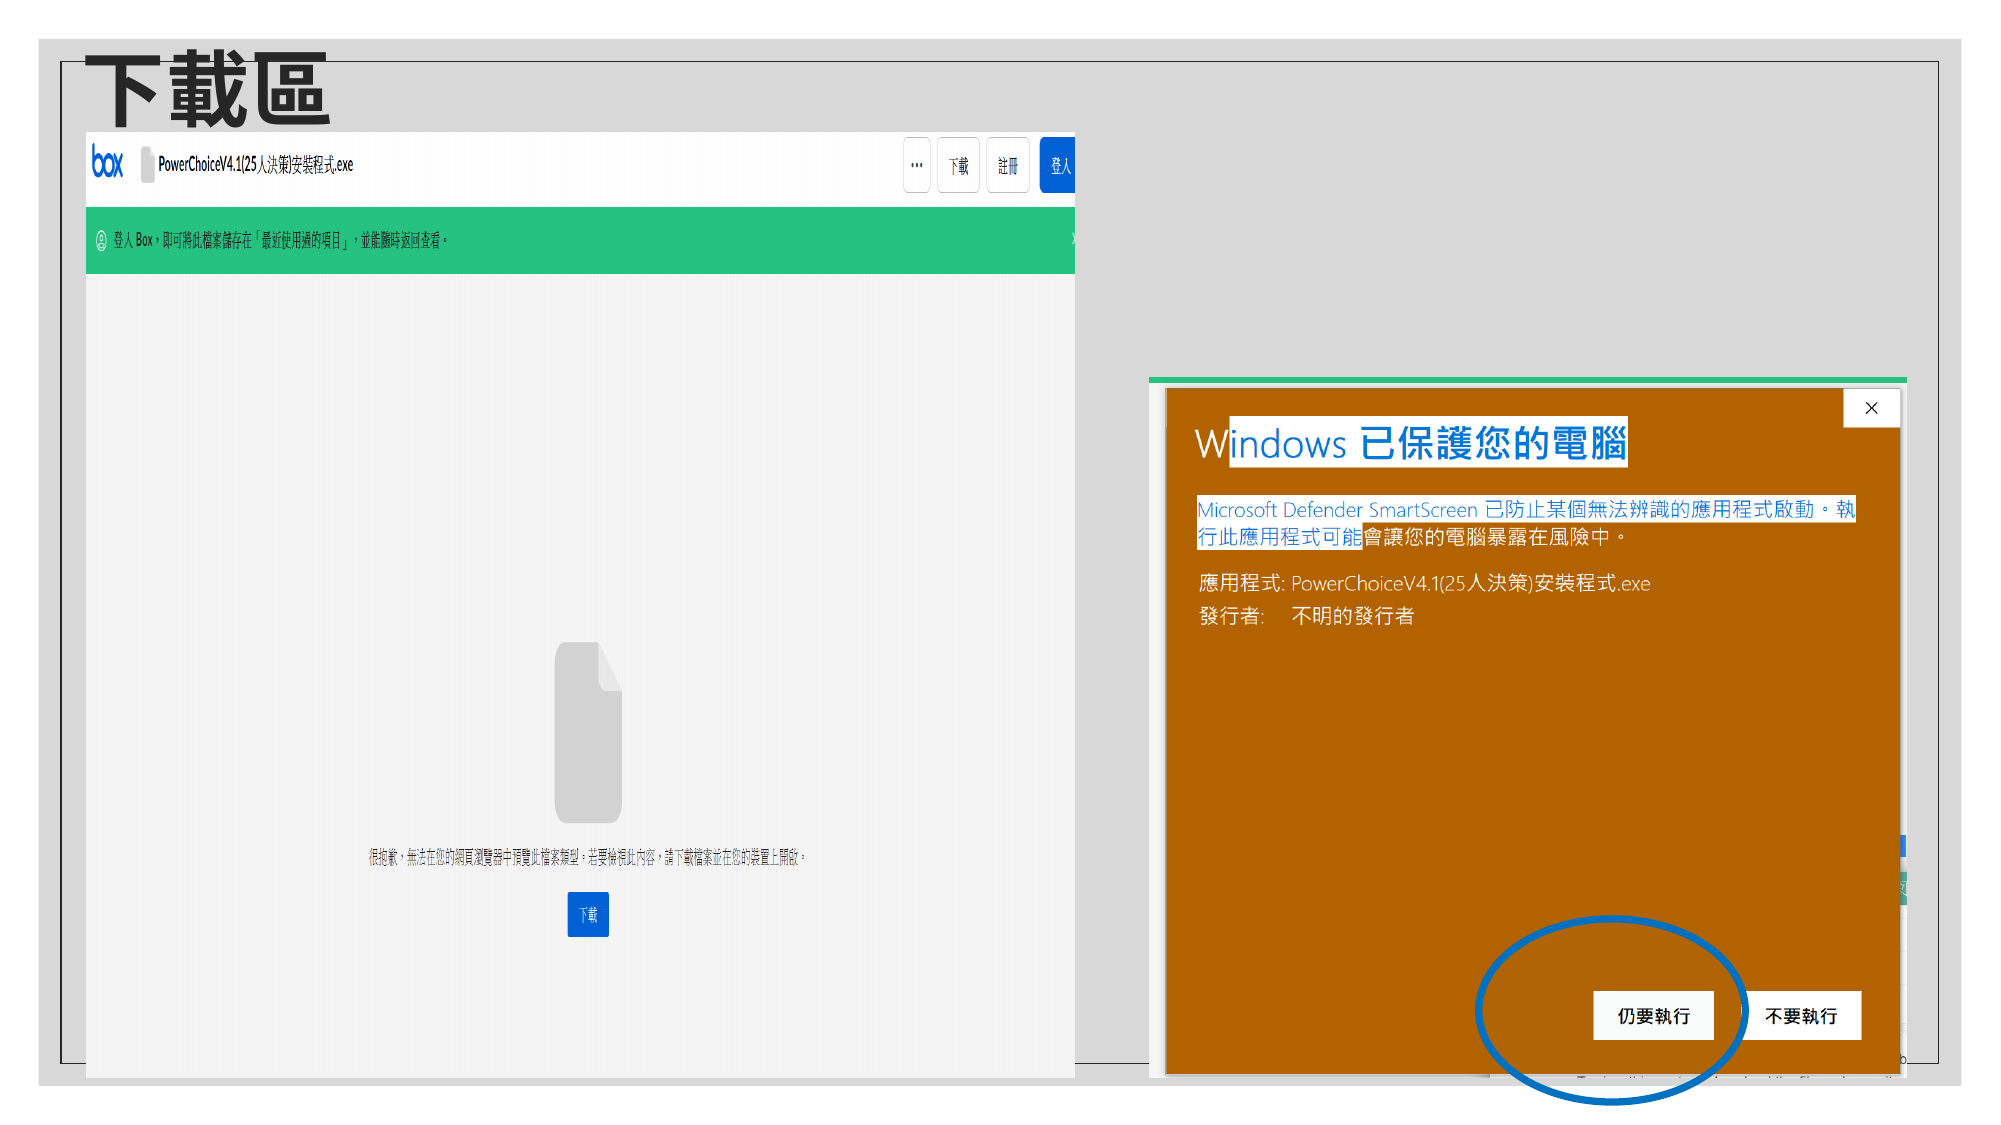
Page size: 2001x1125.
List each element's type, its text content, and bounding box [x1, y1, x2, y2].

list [86, 132, 1075, 1078]
picture [1149, 377, 1907, 1078]
text_box [1534, 1086, 1690, 1104]
title 下載區 [63, 33, 1714, 150]
